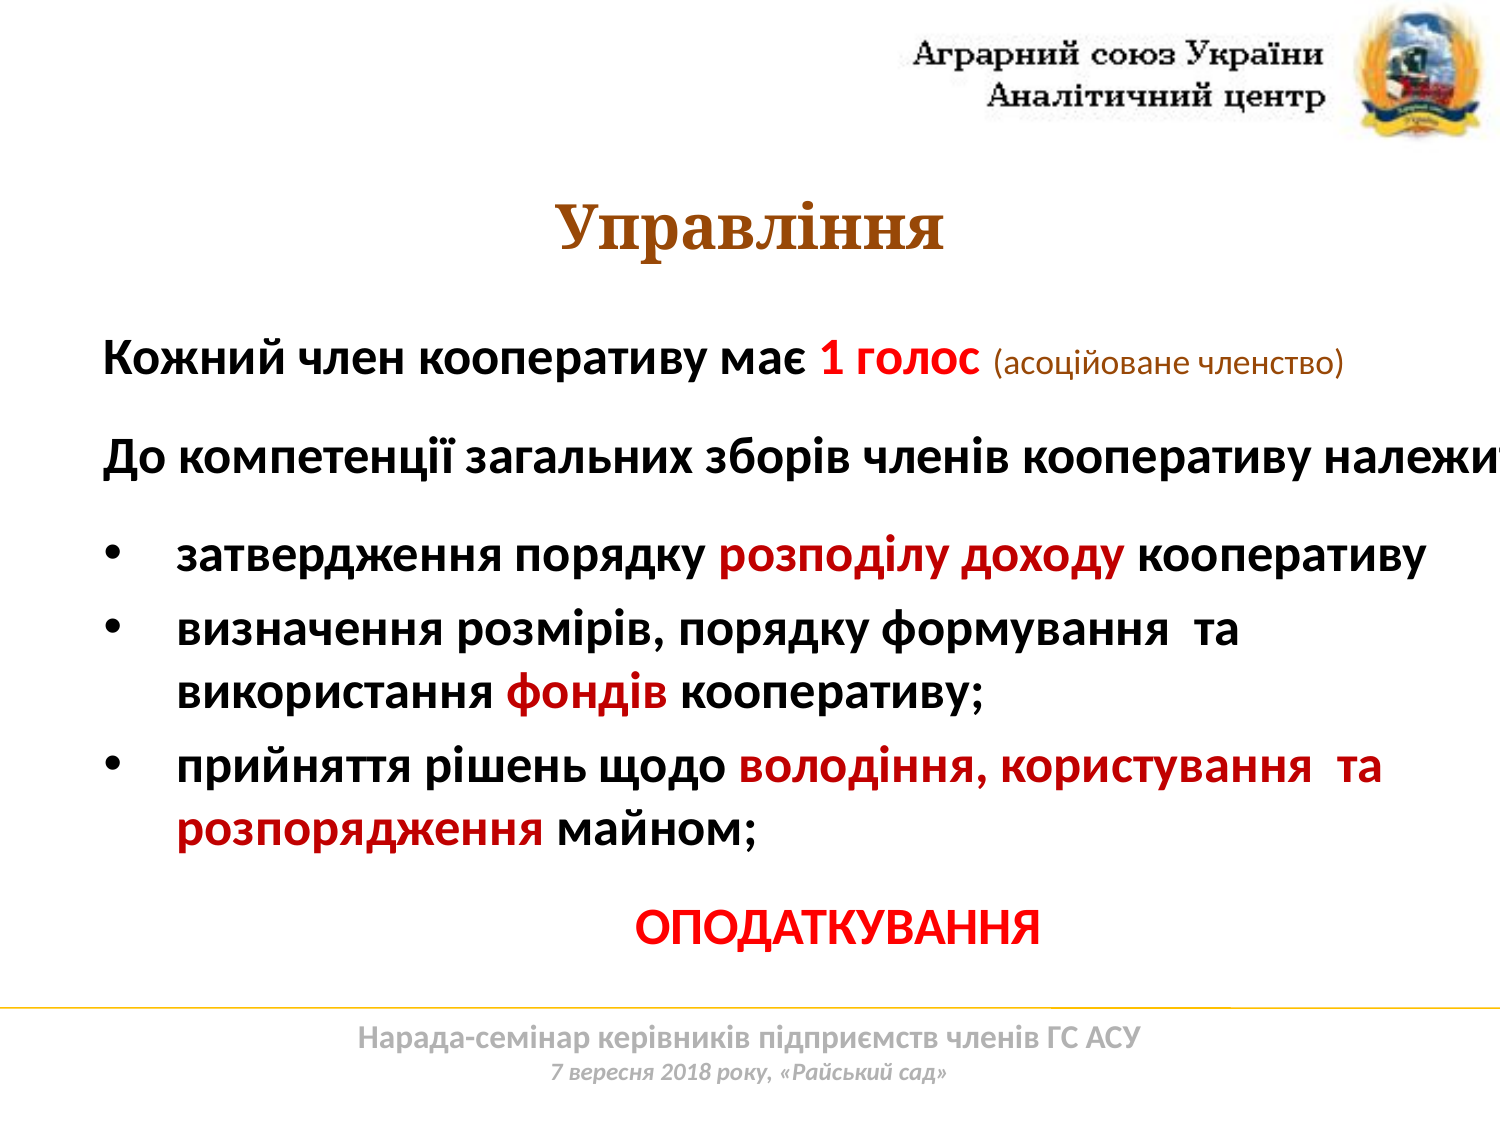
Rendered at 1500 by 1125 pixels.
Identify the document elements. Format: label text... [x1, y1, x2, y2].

title Управління [75, 154, 1425, 295]
picture [881, 0, 1500, 153]
text_box Кожний член кооперативу має 1 голос (асоційоване членство) До компетенції загальних зборів членів кооперативу належить: затвердження порядку розподілу доходу кооперативу визначення розмірів, порядку формування та використання фондів кооперативу; прийняття рішень щодо володіння, користування та розпорядження майном; ОПОДАТКУВАННЯ [88, 314, 1500, 1007]
text_box Нарада-семінар керівників підприємств членів ГС АСУ 7 вересня 2018 року, «Райський сад» [0, 1015, 1500, 1093]
